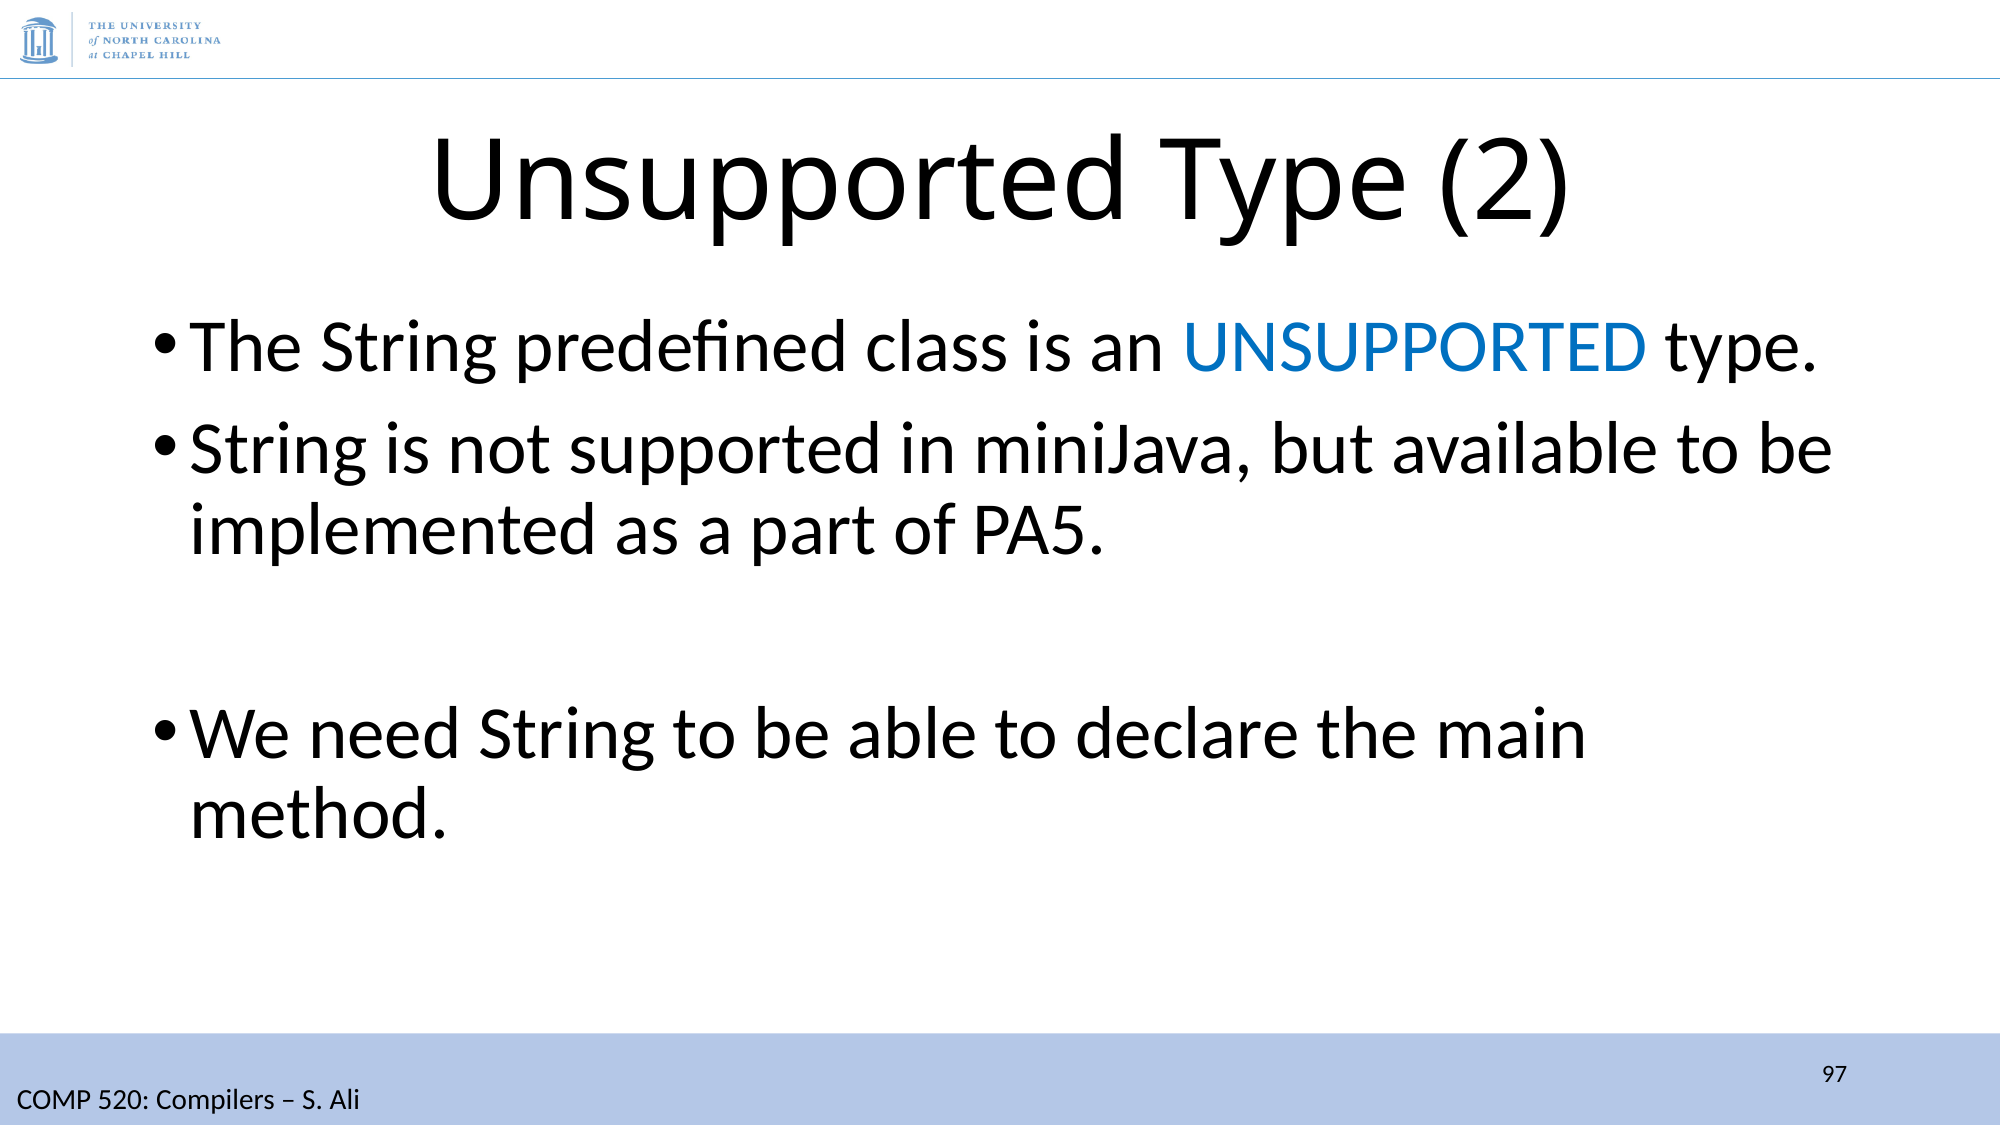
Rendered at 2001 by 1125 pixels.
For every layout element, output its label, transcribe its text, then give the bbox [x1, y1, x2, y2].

text_box COMP 520: Compilers – S. Ali [2, 1072, 376, 1123]
title Unsupported Type (2) [137, 89, 1863, 278]
picture [16, 12, 228, 67]
text_box [0, 1032, 2000, 1125]
slide_number 97 [1412, 1042, 1863, 1103]
list The String predefined class is an UNSUPPORTED type. String is not supported in miniJava, but available to be implemented as a part of PA5. We need String to be able to declare the main method. [137, 299, 1863, 1014]
